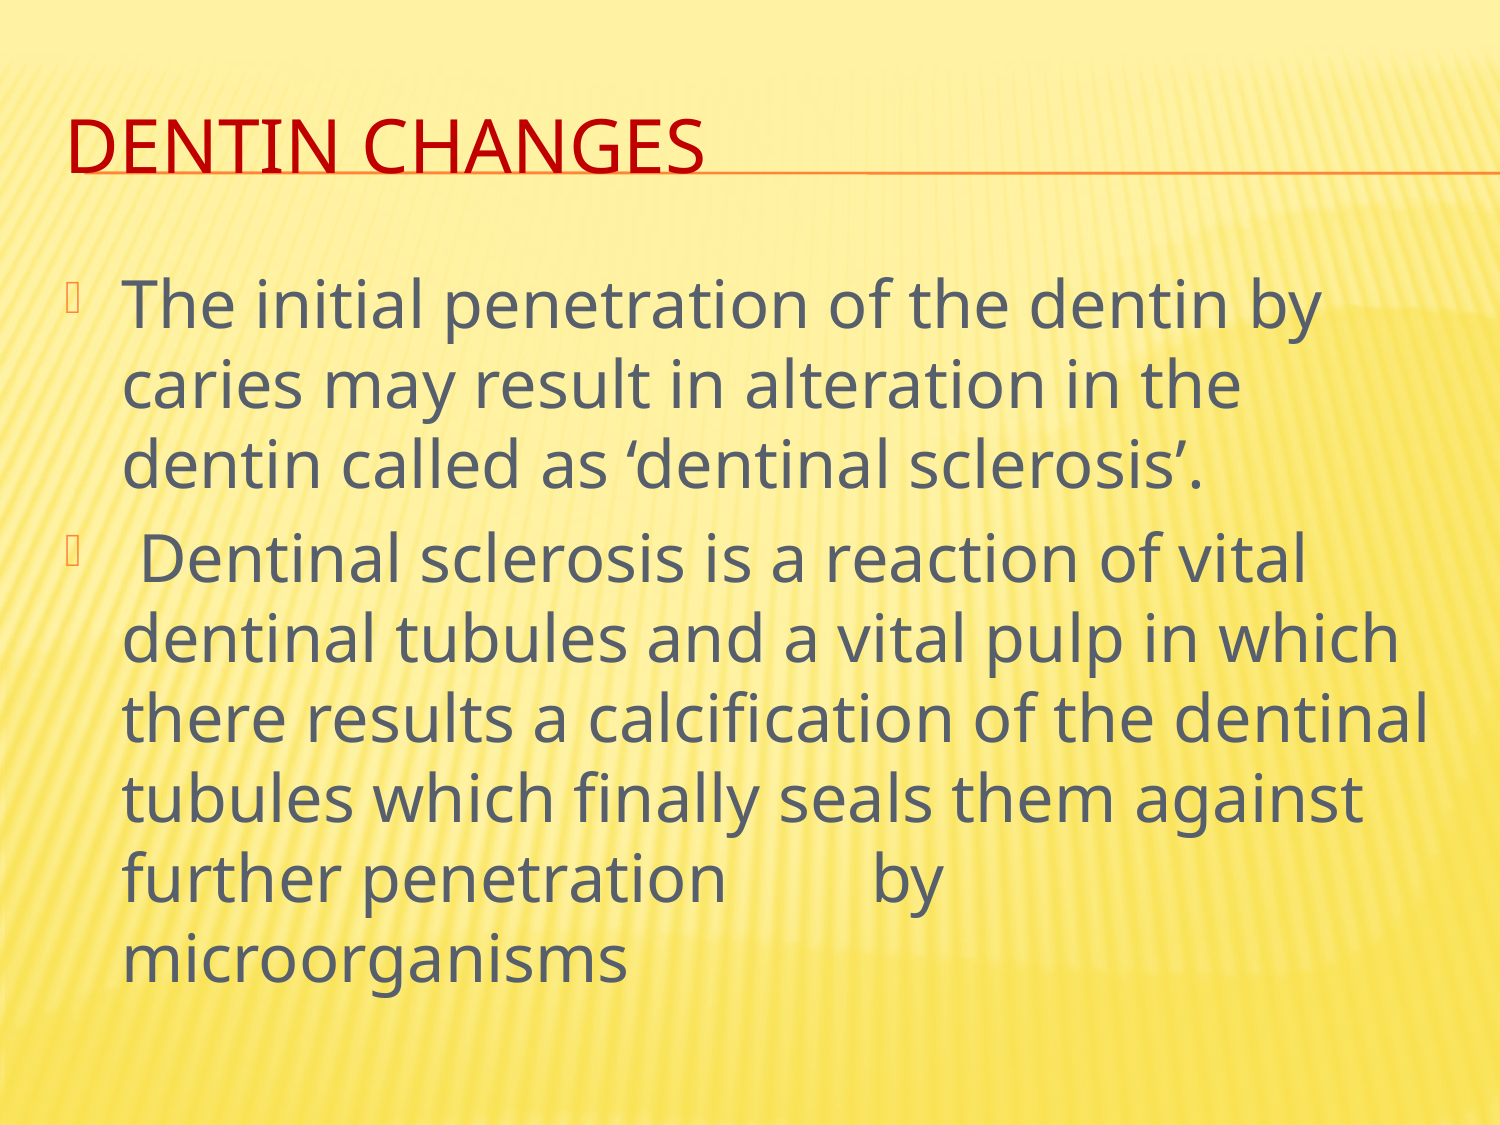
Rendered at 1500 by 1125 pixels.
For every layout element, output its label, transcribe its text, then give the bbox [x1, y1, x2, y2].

list The initial penetration of the dentin by caries may result in alteration in the dentin called as ‘dentinal sclerosis’. Dentinal sclerosis is a reaction of vital dentinal tubules and a vital pulp in which there results a calcification of the dentinal tubules which finally seals them against further penetration by microorganisms [50, 254, 1475, 998]
title Dentin Changes [50, 75, 1475, 213]
